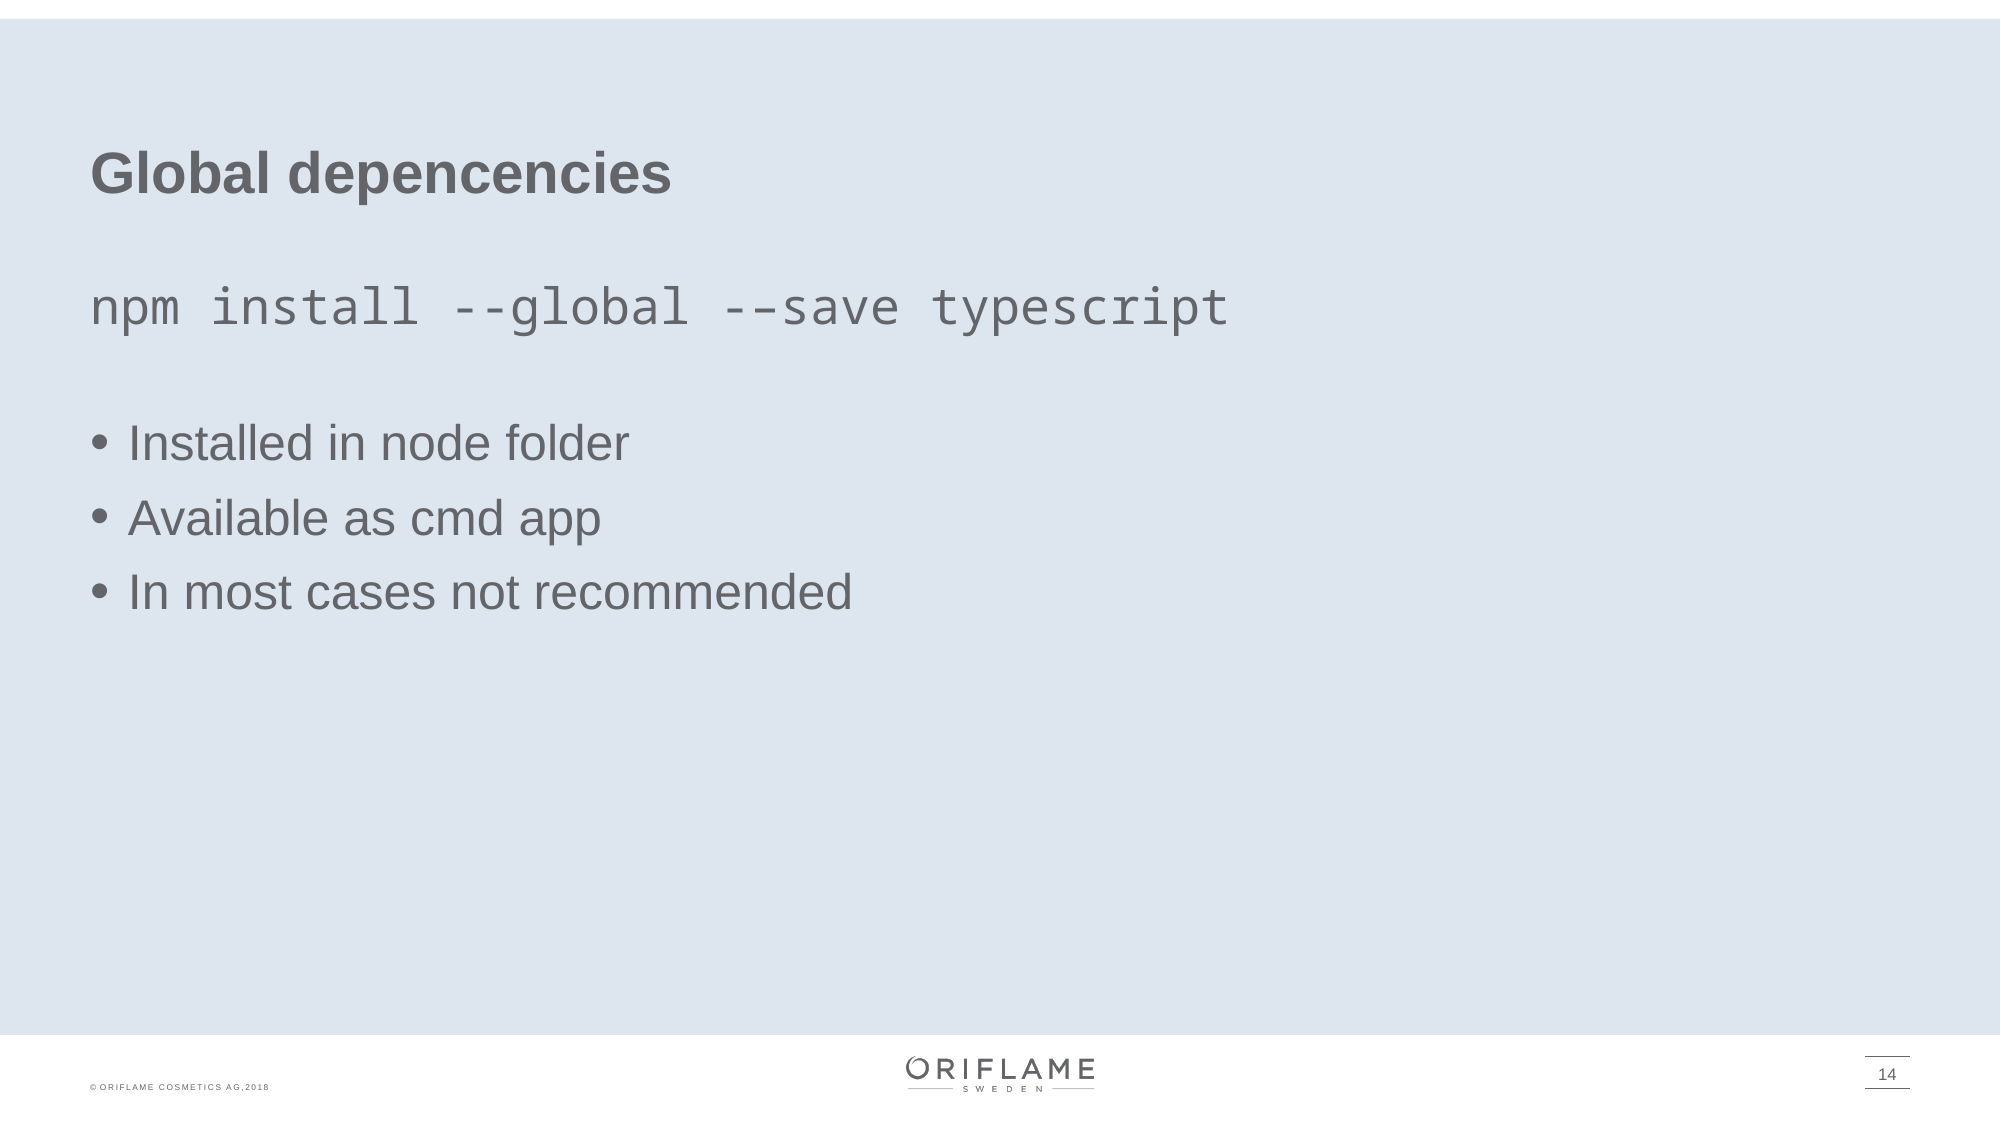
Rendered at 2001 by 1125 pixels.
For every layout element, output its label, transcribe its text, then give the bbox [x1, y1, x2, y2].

title Global depencencies [90, 143, 1910, 277]
picture [906, 1056, 1094, 1092]
text_box npm install --global -–save typescript [90, 281, 1910, 353]
slide_number 14 [1865, 1059, 1910, 1088]
list Installed in node folder Available as cmd app In most cases not recommended [90, 417, 1910, 659]
